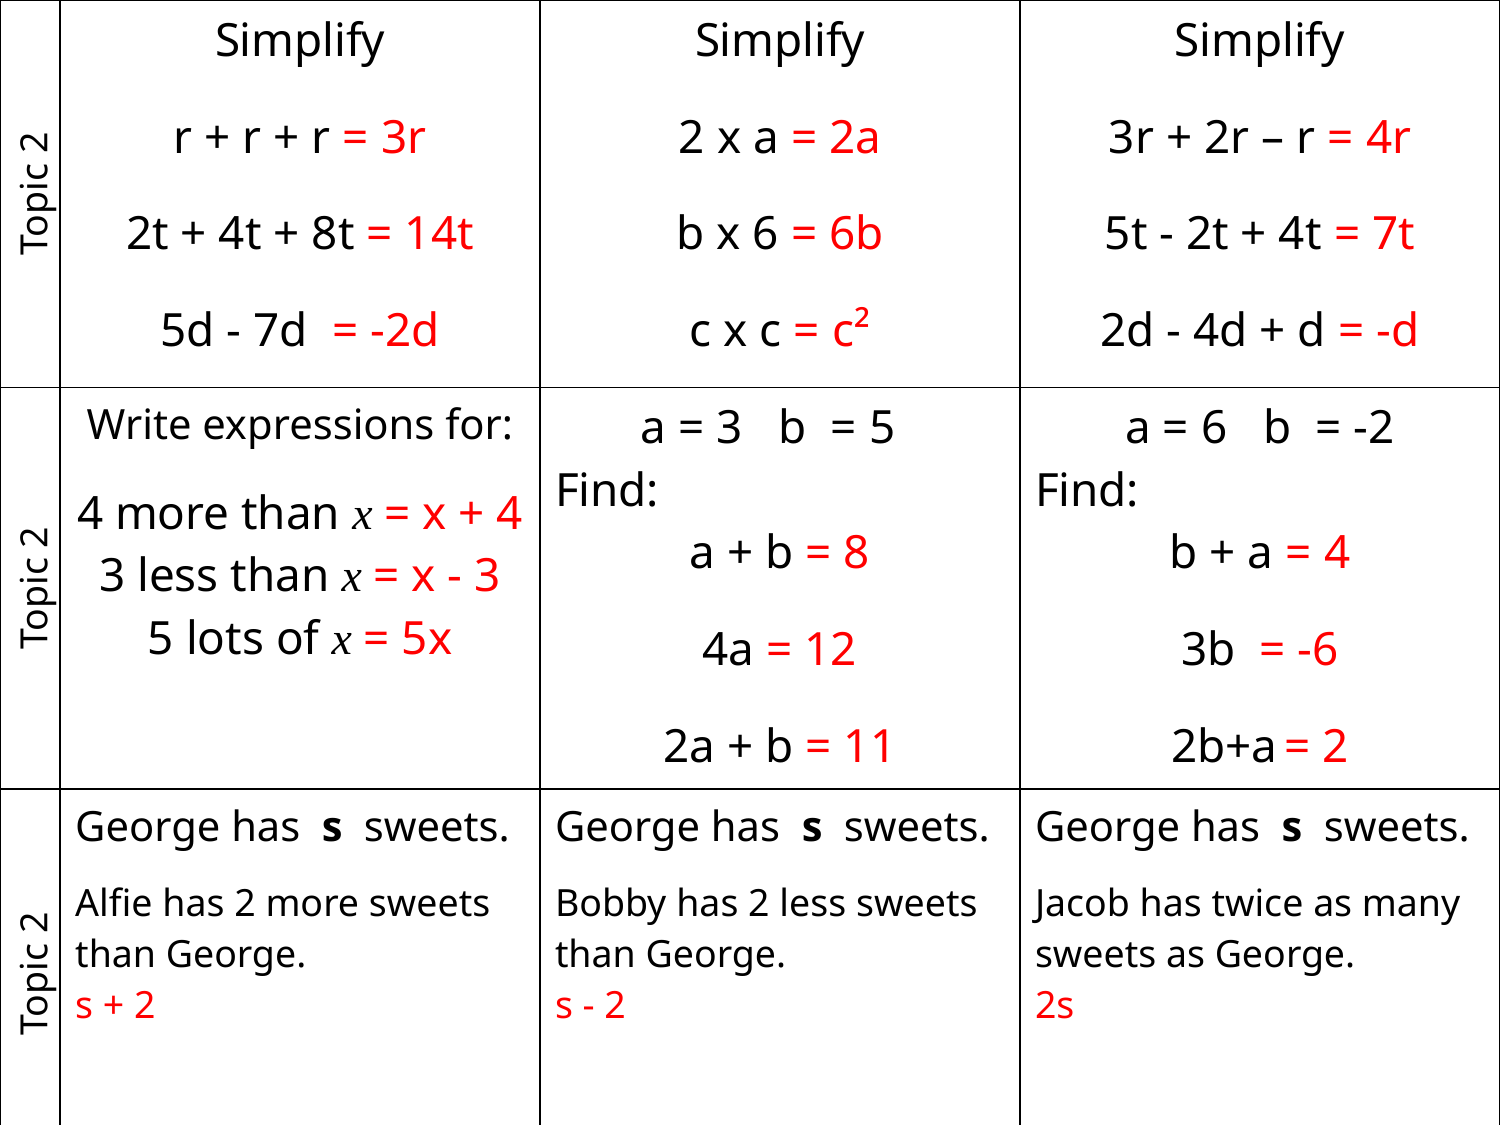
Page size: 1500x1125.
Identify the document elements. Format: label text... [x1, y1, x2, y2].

table_cell George has s sweets. Bobby has 2 less sweets than George. s - 2 [541, 790, 1019, 1125]
table_cell Write expressions for: 4 more than x = x + 4 3 less than x = x - 3 5 lots of x = 5x [61, 388, 539, 788]
table_cell Topic 2 [1, 790, 59, 1125]
table_cell Topic 2 [1, 388, 59, 788]
table_cell a = 6 b = -2 Find: b + a = 4 3b = -6 2b+a = 2 [1021, 388, 1499, 788]
table_header Topic 2 [1, 1, 59, 387]
table_header Simplify 2 x a = 2a b x 6 = 6b c x c = c² [541, 1, 1019, 387]
table_cell George has s sweets. Alfie has 2 more sweets than George. s + 2 [61, 790, 539, 1125]
table_header Simplify r + r + r = 3r 2t + 4t + 8t = 14t 5d - 7d = -2d [61, 1, 539, 387]
table_cell George has s sweets. Jacob has twice as many sweets as George. 2s [1021, 790, 1499, 1125]
table_header Simplify 3r + 2r – r = 4r 5t - 2t + 4t = 7t 2d - 4d + d = -d [1021, 1, 1499, 387]
table_cell a = 3 b = 5 Find: a + b = 8 4a = 12 2a + b = 11 [541, 388, 1019, 788]
